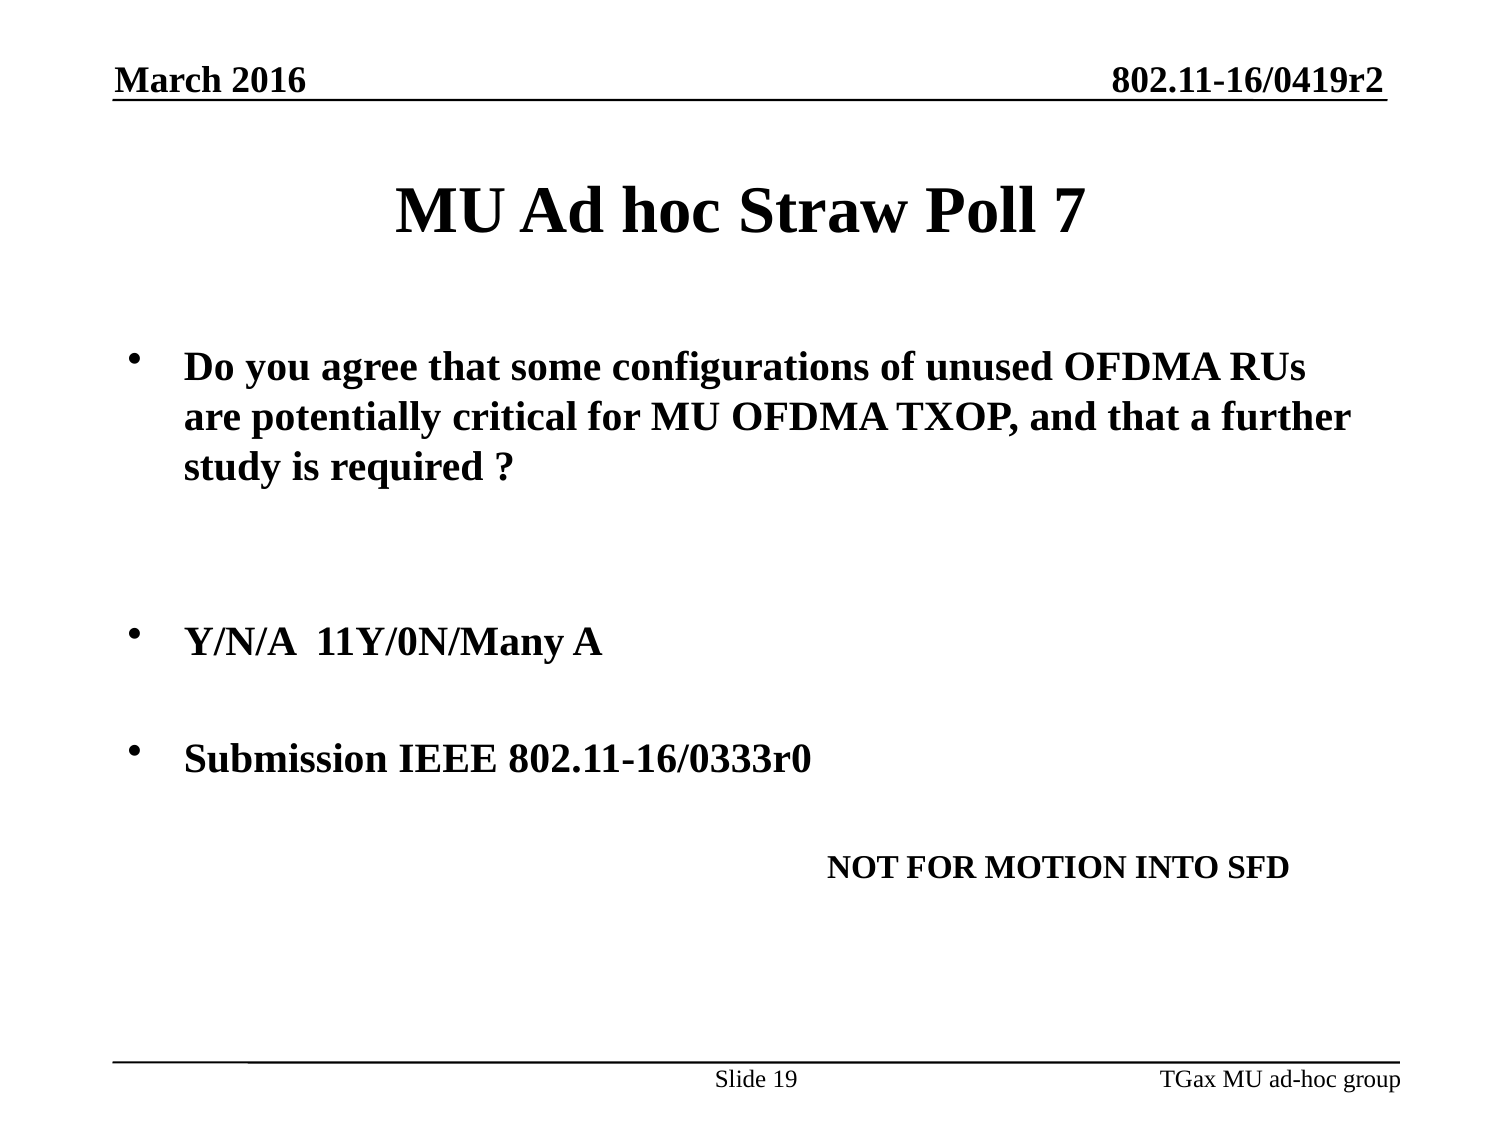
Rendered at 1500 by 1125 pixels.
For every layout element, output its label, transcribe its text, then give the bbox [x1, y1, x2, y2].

slide_number Slide 19 [712, 1062, 800, 1093]
text_box MU Ad hoc Straw Poll 7 [112, 118, 1388, 294]
text_box Do you agree that some configurations of unused OFDMA RUs are potentially critical for MU OFDMA TXOP, and that a further study is required ? Y/N/A 11Y/0N/Many A Submission IEEE 802.11-16/0333r0 [112, 331, 1388, 1007]
text_box NOT FOR MOTION INTO SFD [812, 837, 1338, 893]
footer TGax MU ad-hoc group [1156, 1062, 1402, 1093]
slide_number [114, 54, 425, 100]
